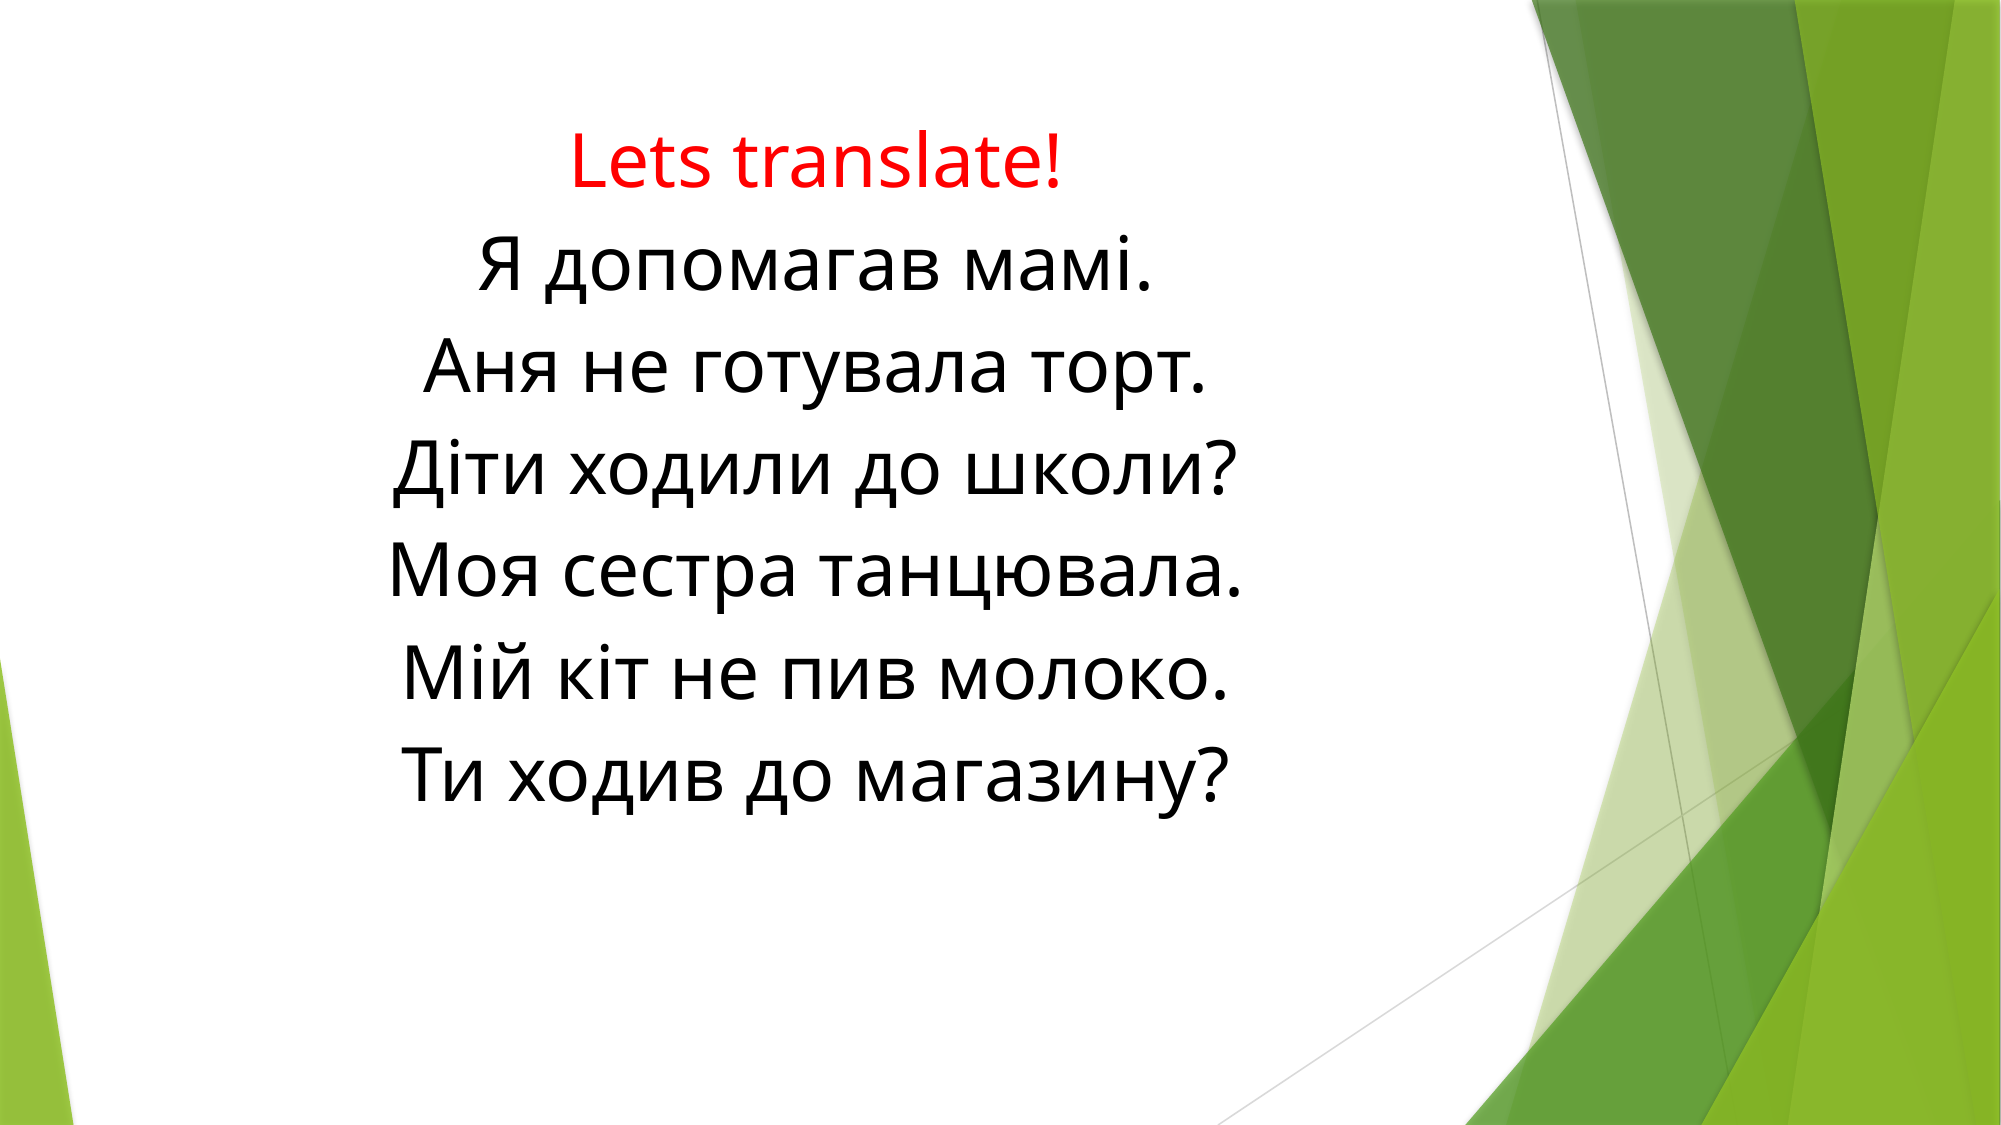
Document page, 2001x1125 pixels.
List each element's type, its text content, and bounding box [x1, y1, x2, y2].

title Lets translate! Я допомагав мамі. Аня не готувала торт. Діти ходили до школи? Моя сестра танцювала. Мій кіт не пив молоко. Ти ходив до магазину? [111, 99, 1522, 1102]
